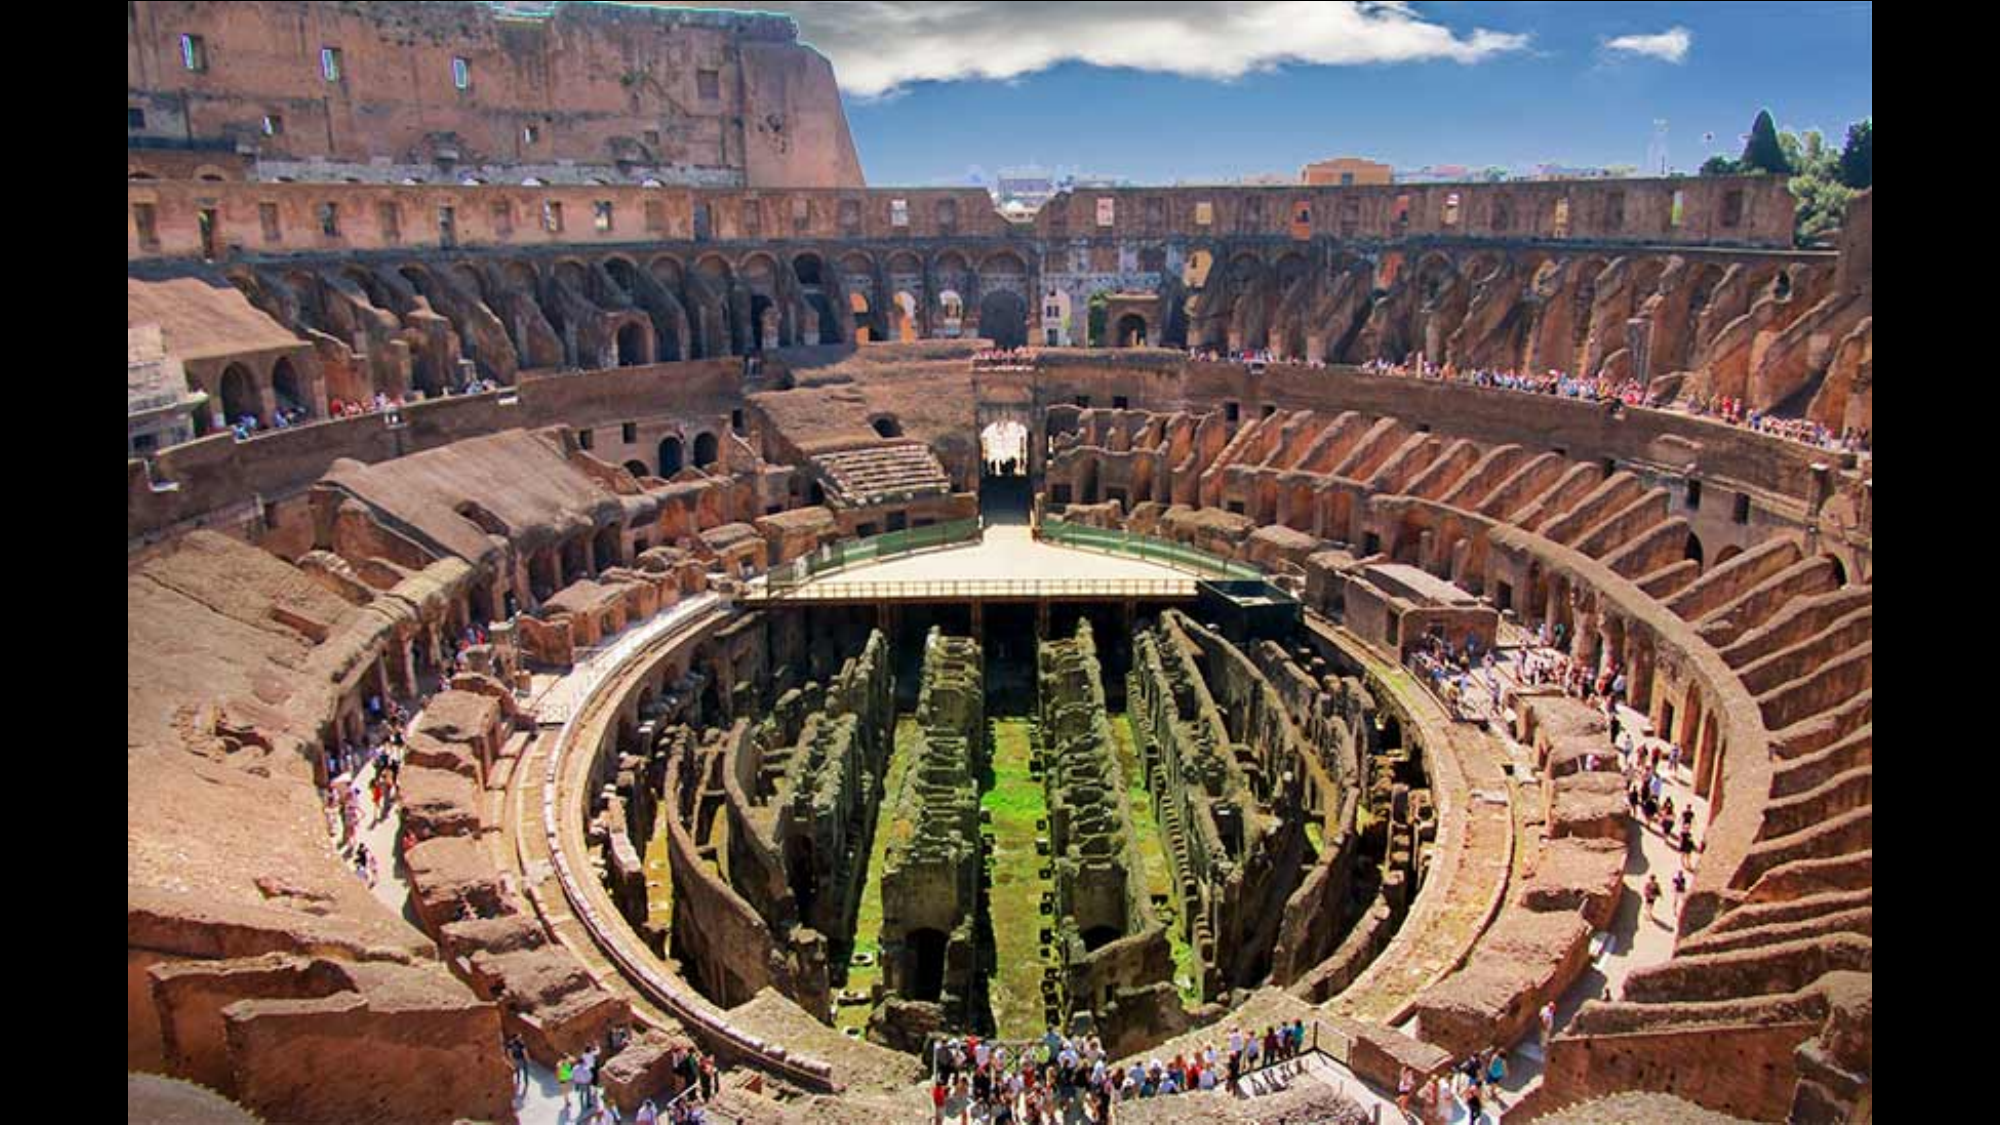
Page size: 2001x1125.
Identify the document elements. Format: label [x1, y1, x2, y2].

picture [128, 1, 1872, 1125]
